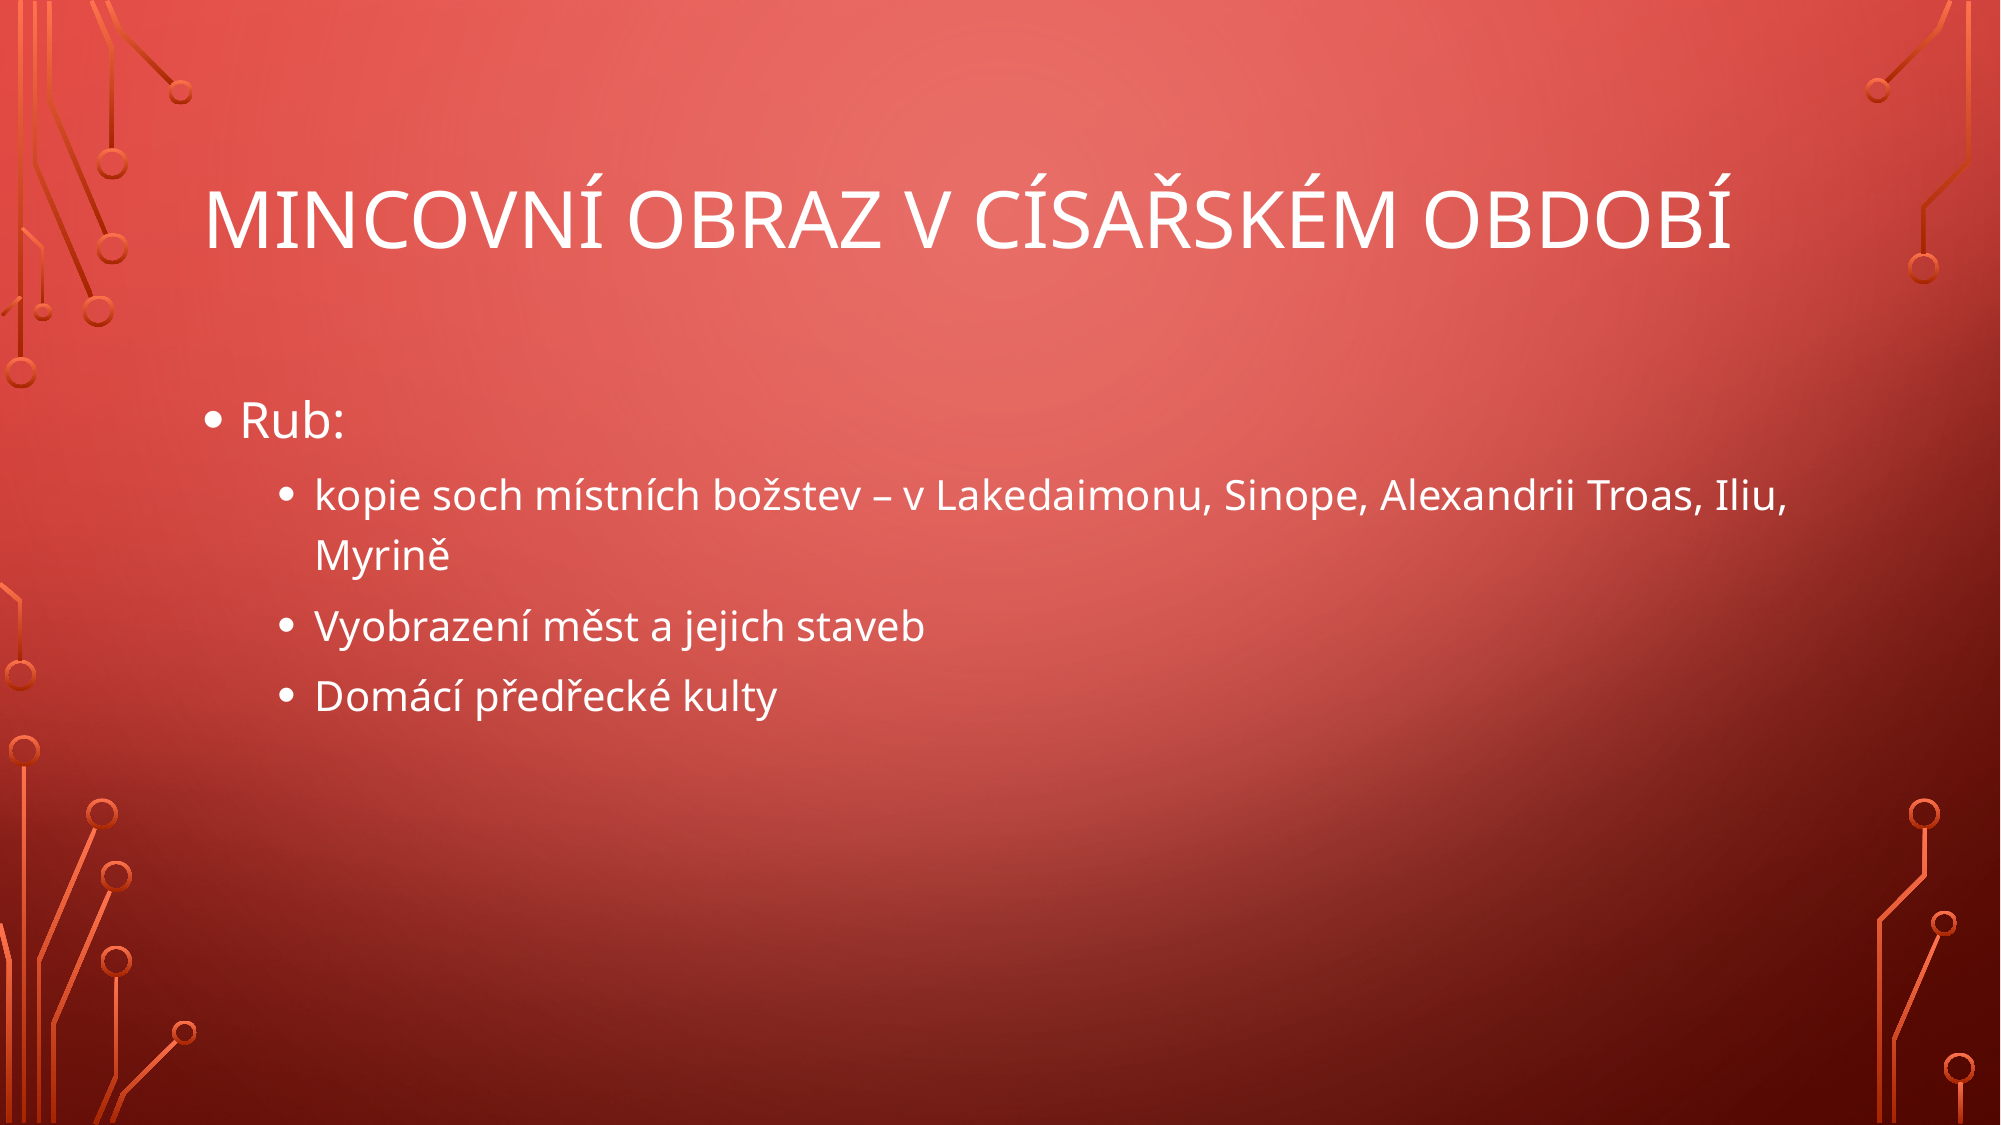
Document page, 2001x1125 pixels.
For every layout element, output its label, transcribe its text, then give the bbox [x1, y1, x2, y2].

title Mincovní obraz v císařském období [187, 101, 1813, 344]
list Rub: kopie soch místních božstev – v Lakedaimonu, Sinope, Alexandrii Troas, Iliu, Myrině Vyobrazení měst a jejich staveb Domácí předřecké kulty [187, 369, 1813, 950]
